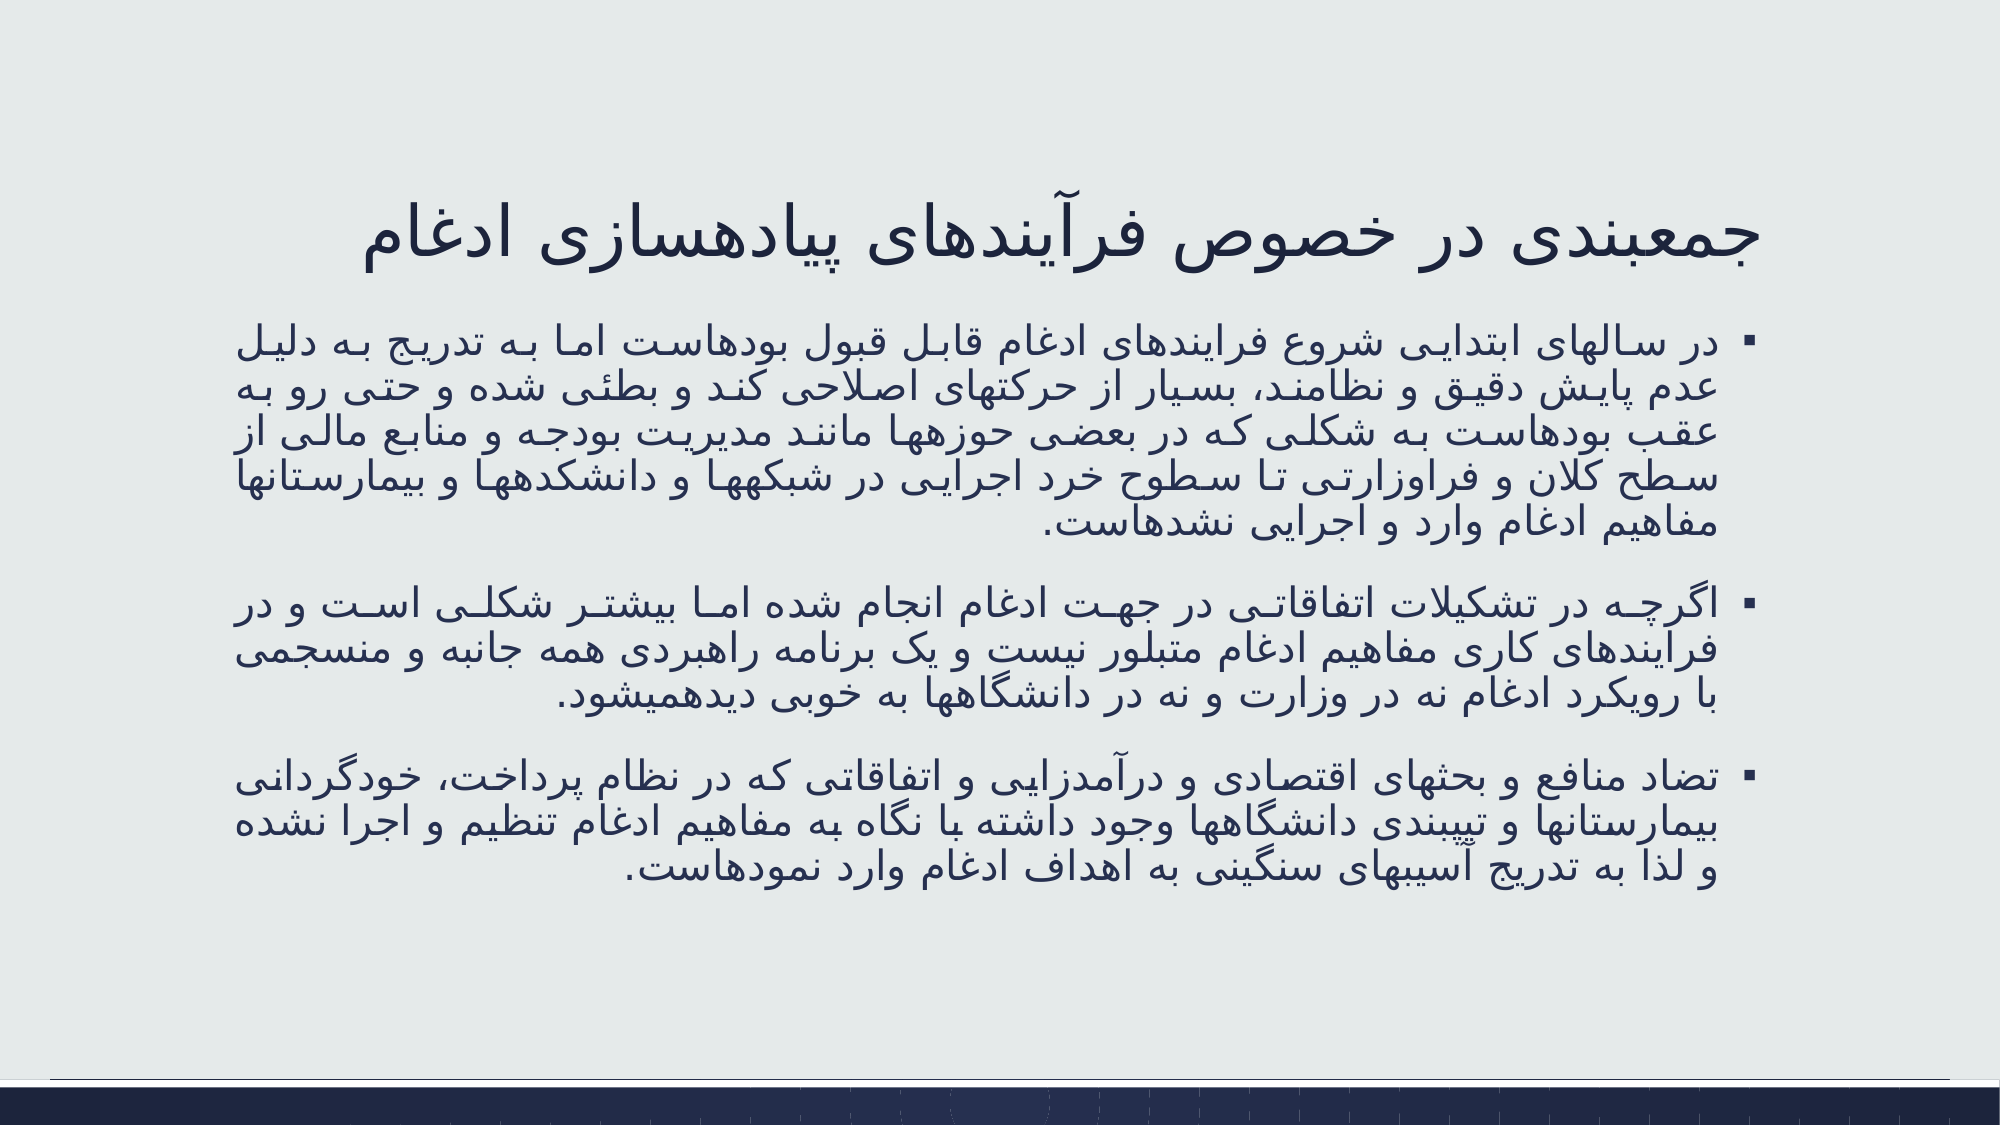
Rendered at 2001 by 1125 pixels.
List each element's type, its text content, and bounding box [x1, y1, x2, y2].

title جمع­بندی در خصوص فرآیندهای پیاده‎سازی ادغام [219, 76, 1780, 279]
list در سال­های ابتدایی شروع فرایندهای ادغام قابل قبول بوده­است اما به تدریج به دلیل عدم پایش دقیق و نظامند، بسیار از حرکتهای اصلاحی کند و بطئی شده و حتی رو به عقب بوده­است به شکلی که در بعضی حوزه­ها مانند مدیریت بودجه و منابع مالی از سطح کلان و فراوزارتی تا سطوح خرد اجرایی در شبکه­ها و دانشکده­ها و بیمارستان­ها مفاهیم ادغام وارد و اجرایی نشده­است. اگرچه در تشکیلات اتفاقاتی در جهت ادغام انجام شده اما بیشتر شکلی است و در فرایندهای کاری مفاهیم ادغام متبلور نیست و یک برنامه راهبردی همه جانبه و منسجمی با رویکرد ادغام نه در وزارت و نه در دانشگاهها به خوبی دیده­می­شود. تضاد منافع و بحث­های اقتصادی و درآمدزایی و اتفاقاتی که در نظام پرداخت، خودگردانی بیمارستان­ها و تیپ­بندی دانشگاه­ها وجود داشته­ با نگاه به مفاهیم ادغام تنظیم و اجرا نشده و لذا به تدریج آسیب­های سنگینی به اهداف ادغام وارد نموده­است. [219, 311, 1780, 990]
